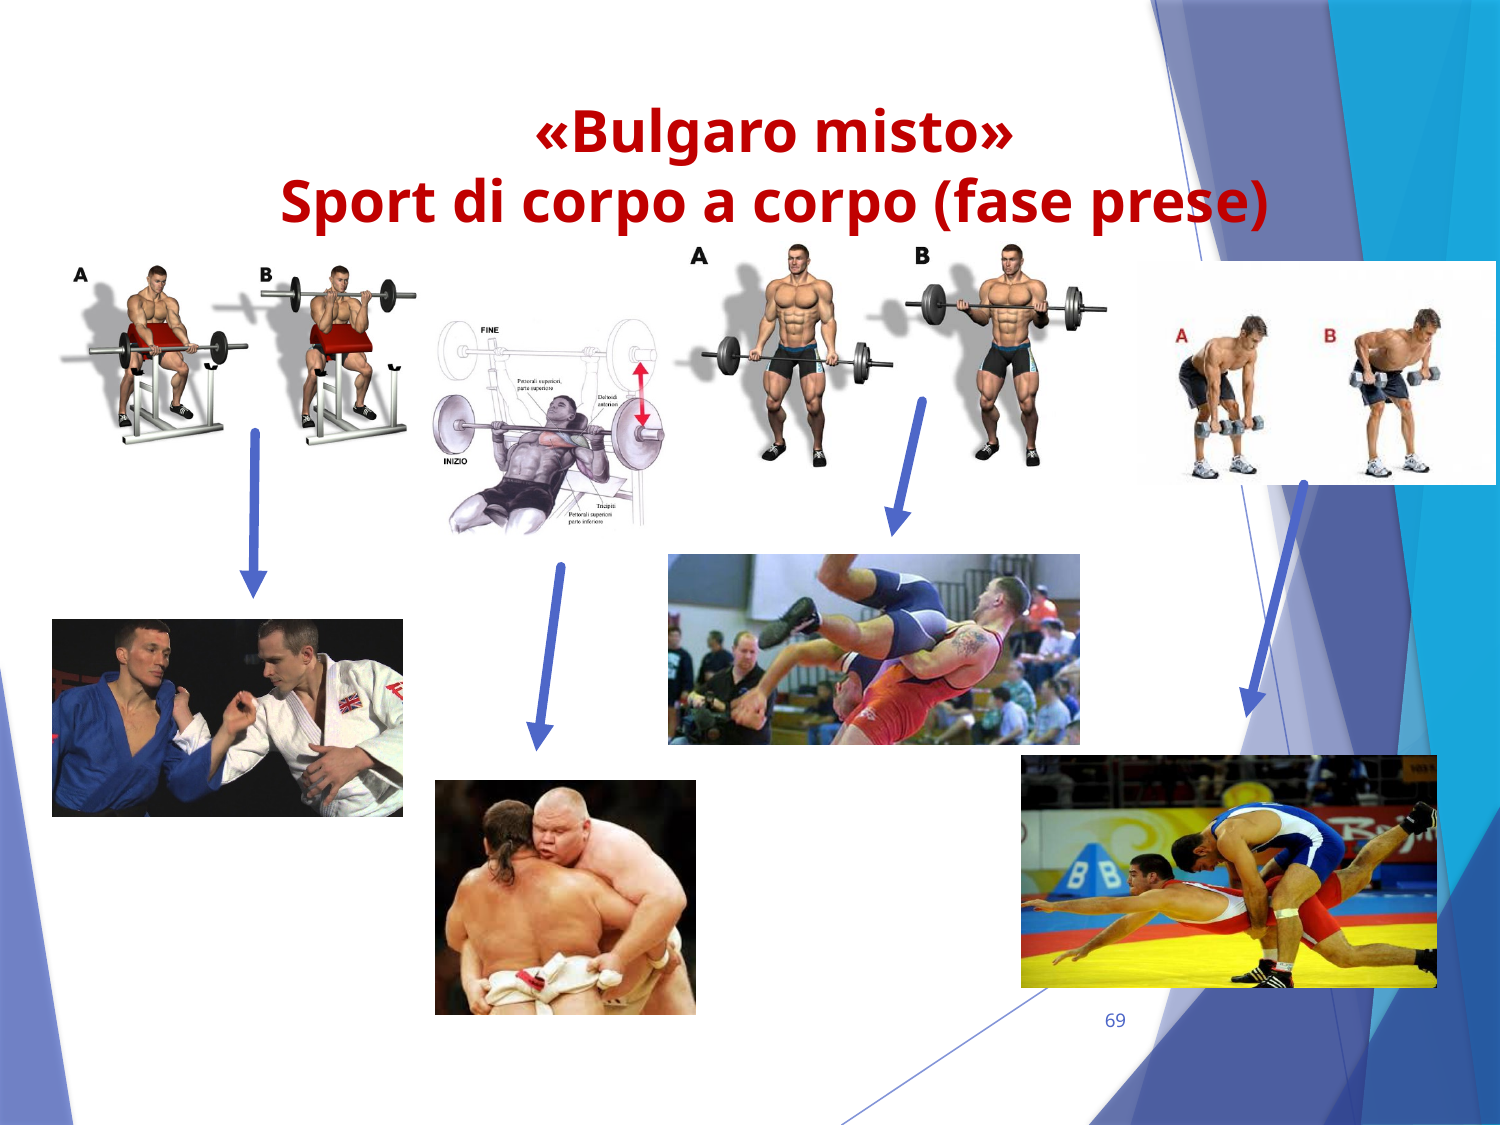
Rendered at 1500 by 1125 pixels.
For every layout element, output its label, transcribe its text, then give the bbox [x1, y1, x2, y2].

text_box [535, 566, 562, 752]
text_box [891, 400, 923, 538]
picture [435, 780, 697, 1015]
picture [51, 618, 404, 817]
text_box [1013, 1047, 1419, 1108]
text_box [1245, 483, 1305, 719]
picture [668, 554, 1080, 745]
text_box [252, 432, 256, 600]
slide_number 69 [1057, 998, 1142, 1051]
text_box «Bulgaro misto» Sport di corpo a corpo (fase prese) [99, 70, 1450, 258]
picture [1136, 261, 1497, 485]
picture [1021, 755, 1437, 989]
picture [57, 241, 1123, 540]
